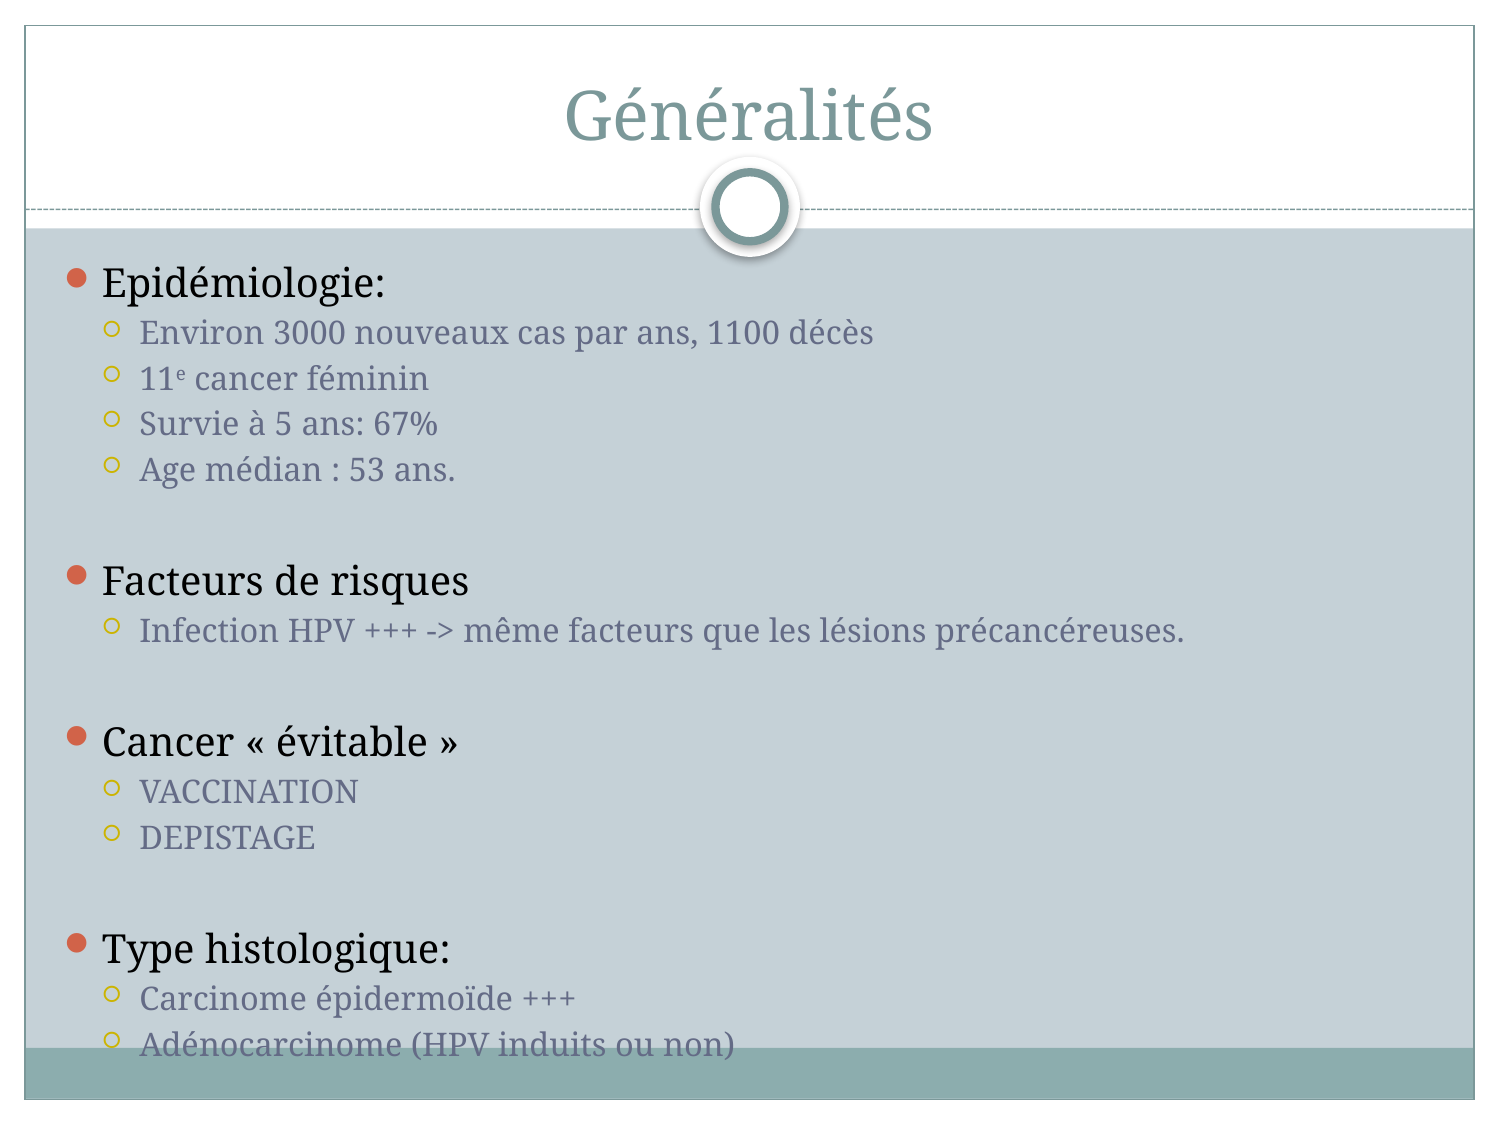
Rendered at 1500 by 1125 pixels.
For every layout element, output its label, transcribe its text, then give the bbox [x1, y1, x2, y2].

list Epidémiologie: Environ 3000 nouveaux cas par ans, 1100 décès 11e cancer féminin Survie à 5 ans: 67% Age médian : 53 ans. Facteurs de risques Infection HPV +++ -> même facteurs que les lésions précancéreuses. Cancer « évitable » VACCINATION DEPISTAGE Type histologique: Carcinome épidermoïde +++ Adénocarcinome (HPV induits ou non) [49, 250, 1445, 1071]
title Généralités [49, 37, 1450, 162]
